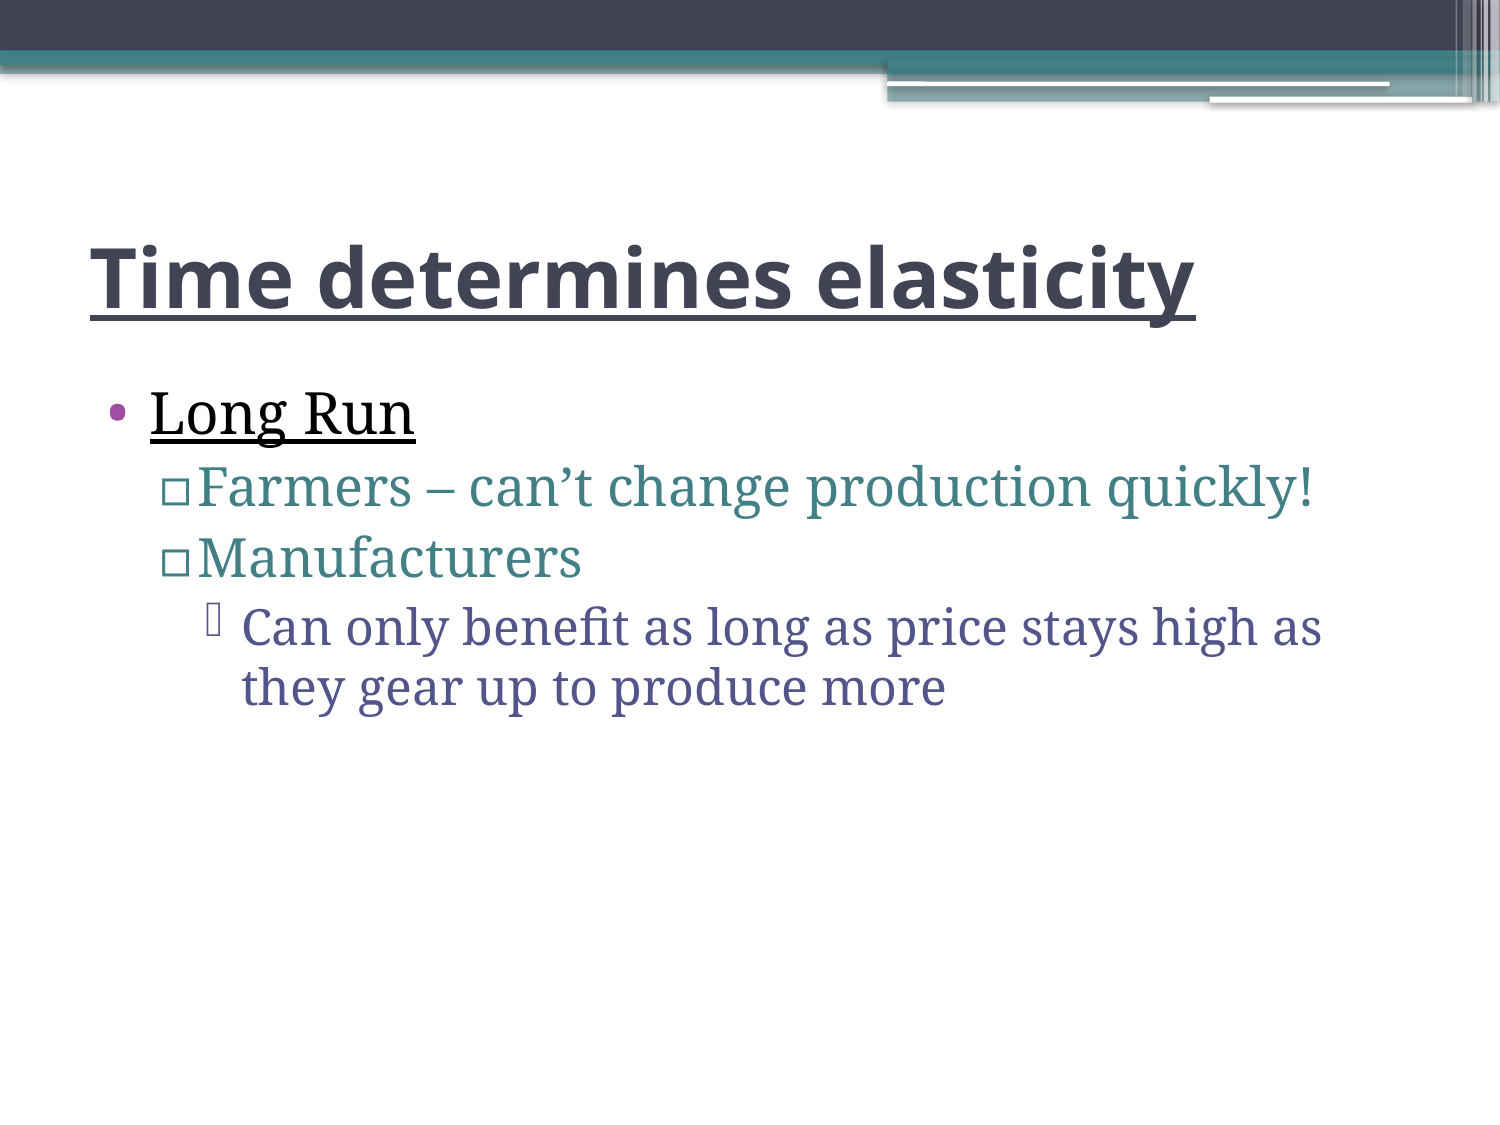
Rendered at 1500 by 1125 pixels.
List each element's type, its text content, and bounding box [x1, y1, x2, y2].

title Time determines elasticity [75, 187, 1425, 363]
list Long Run Farmers – can’t change production quickly! Manufacturers Can only benefit as long as price stays high as they gear up to produce more [75, 368, 1425, 1079]
